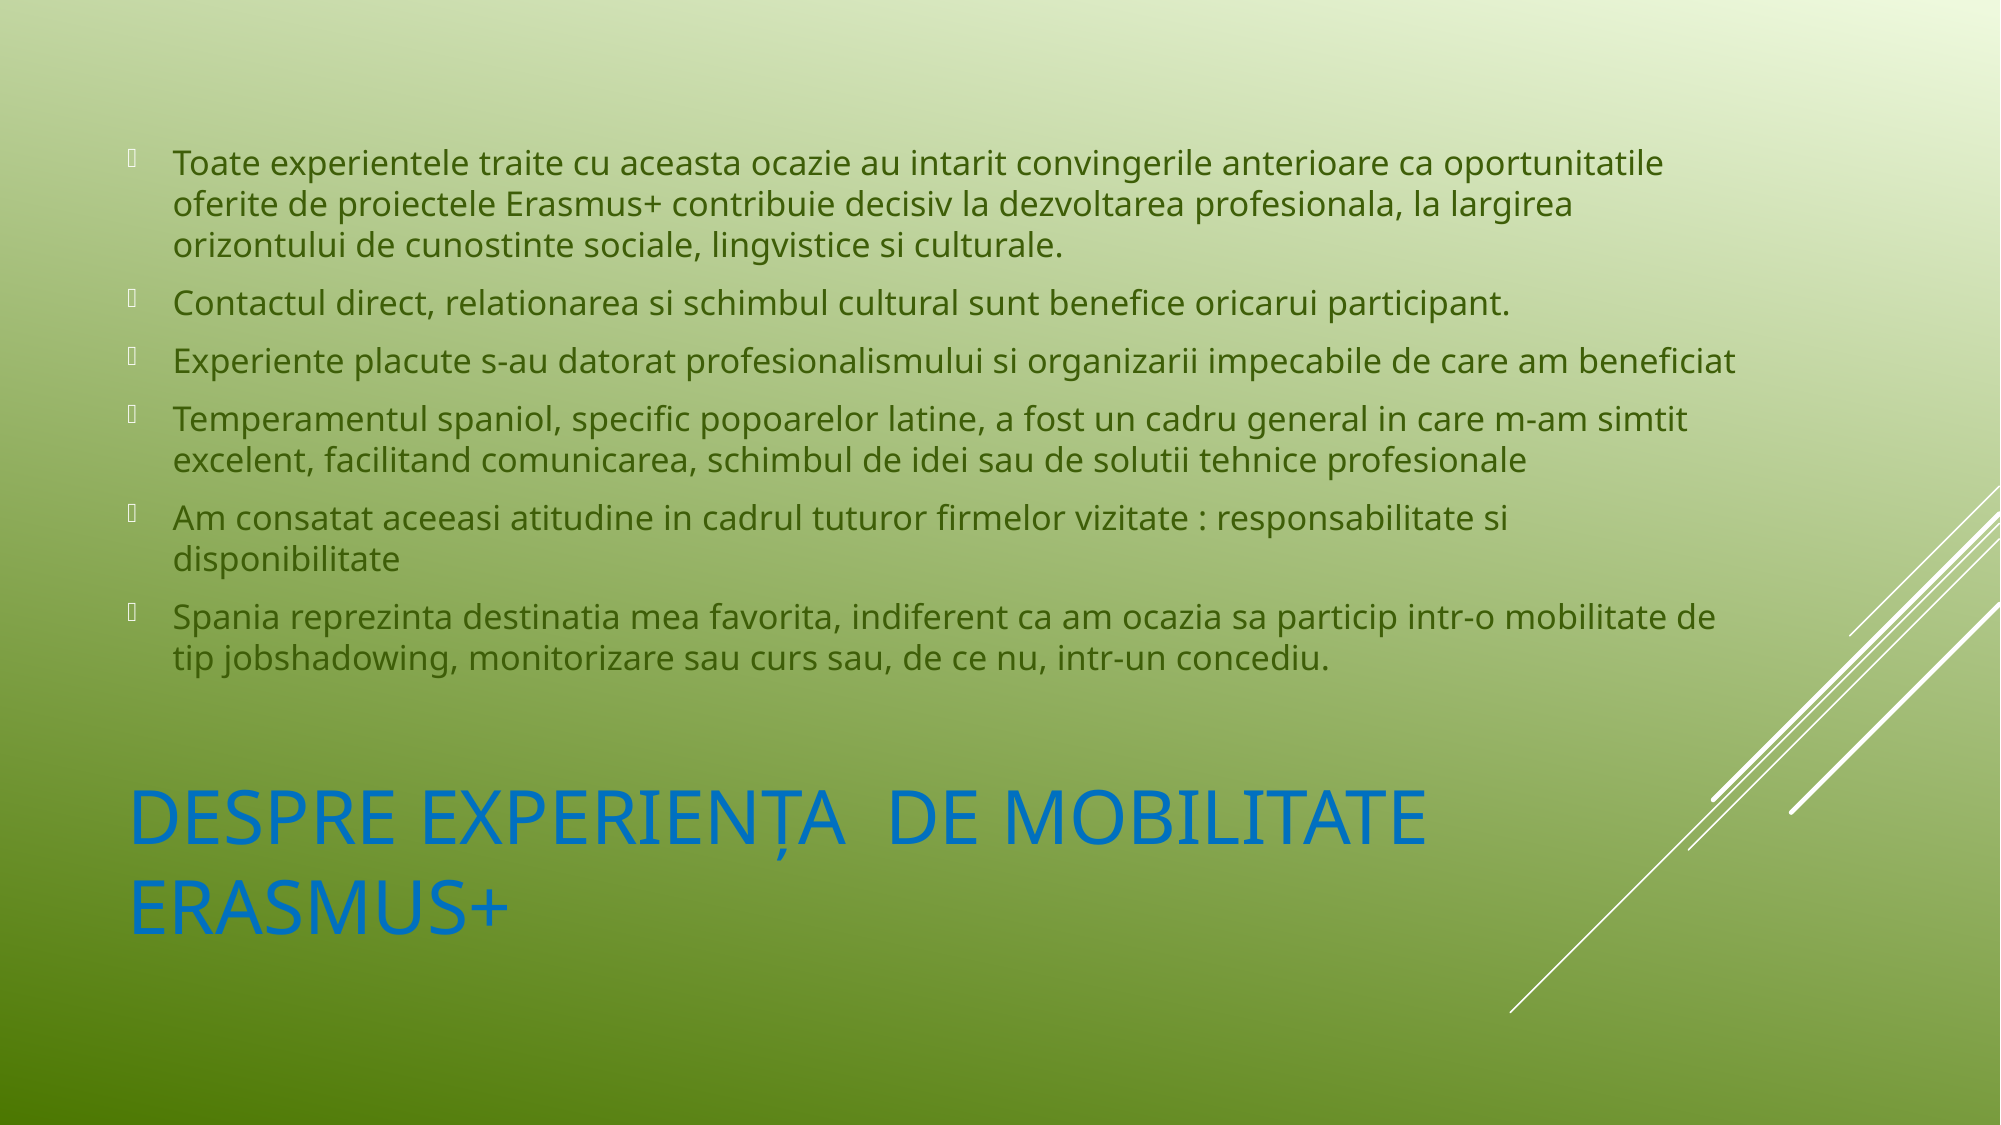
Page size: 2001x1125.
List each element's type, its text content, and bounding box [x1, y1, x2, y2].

list Toate experientele traite cu aceasta ocazie au intarit convingerile anterioare ca oportunitatile oferite de proiectele Erasmus+ contribuie decisiv la dezvoltarea profesionala, la largirea orizontului de cunostinte sociale, lingvistice si culturale. Contactul direct, relationarea si schimbul cultural sunt benefice oricarui participant. Experiente placute s-au datorat profesionalismului si organizarii impecabile de care am beneficiat Temperamentul spaniol, specific popoarelor latine, a fost un cadru general in care m-am simtit excelent, facilitand comunicarea, schimbul de idei sau de solutii tehnice profesionale Am consatat aceeasi atitudine in cadrul tuturor firmelor vizitate : responsabilitate si disponibilitate Spania reprezinta destinatia mea favorita, indiferent ca am ocazia sa particip intr-o mobilitate de tip jobshadowing, monitorizare sau curs sau, de ce nu, intr-un concediu. [112, 112, 1760, 706]
title despre experiența de mobilitate Erasmus+ [112, 736, 1513, 984]
